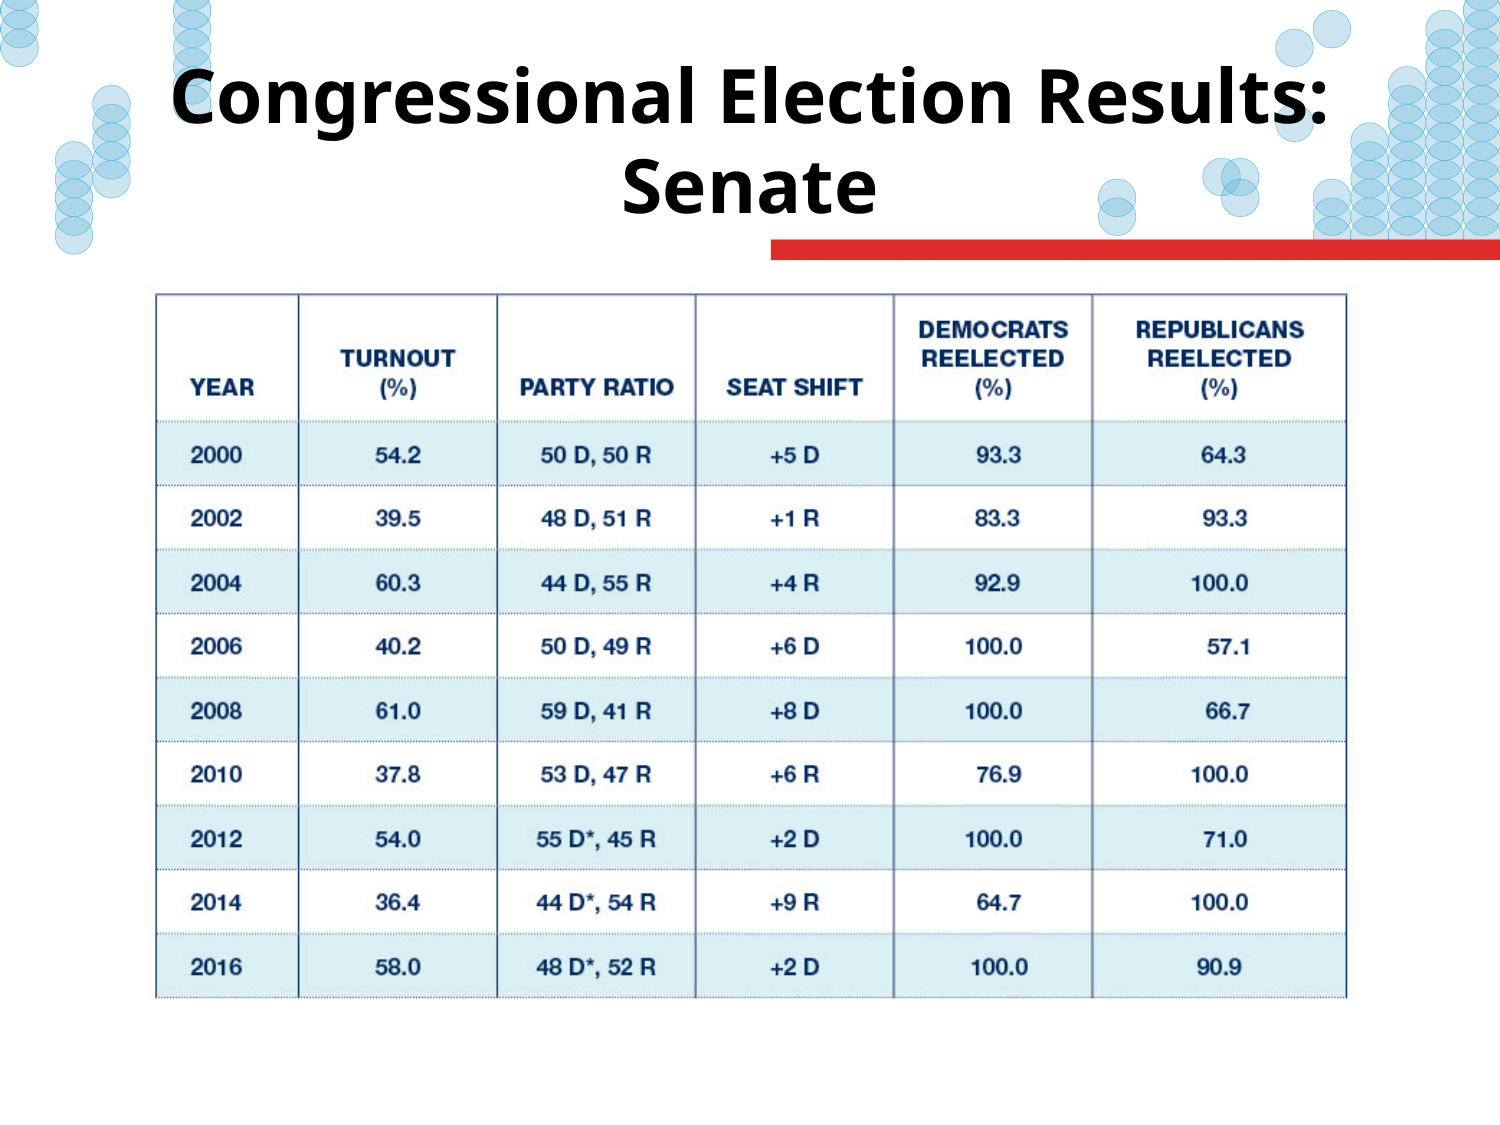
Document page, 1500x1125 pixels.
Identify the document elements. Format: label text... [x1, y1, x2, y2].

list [74, 284, 1426, 1006]
title Congressional Election Results: Senate [75, 45, 1425, 233]
picture [0, 0, 1500, 1125]
